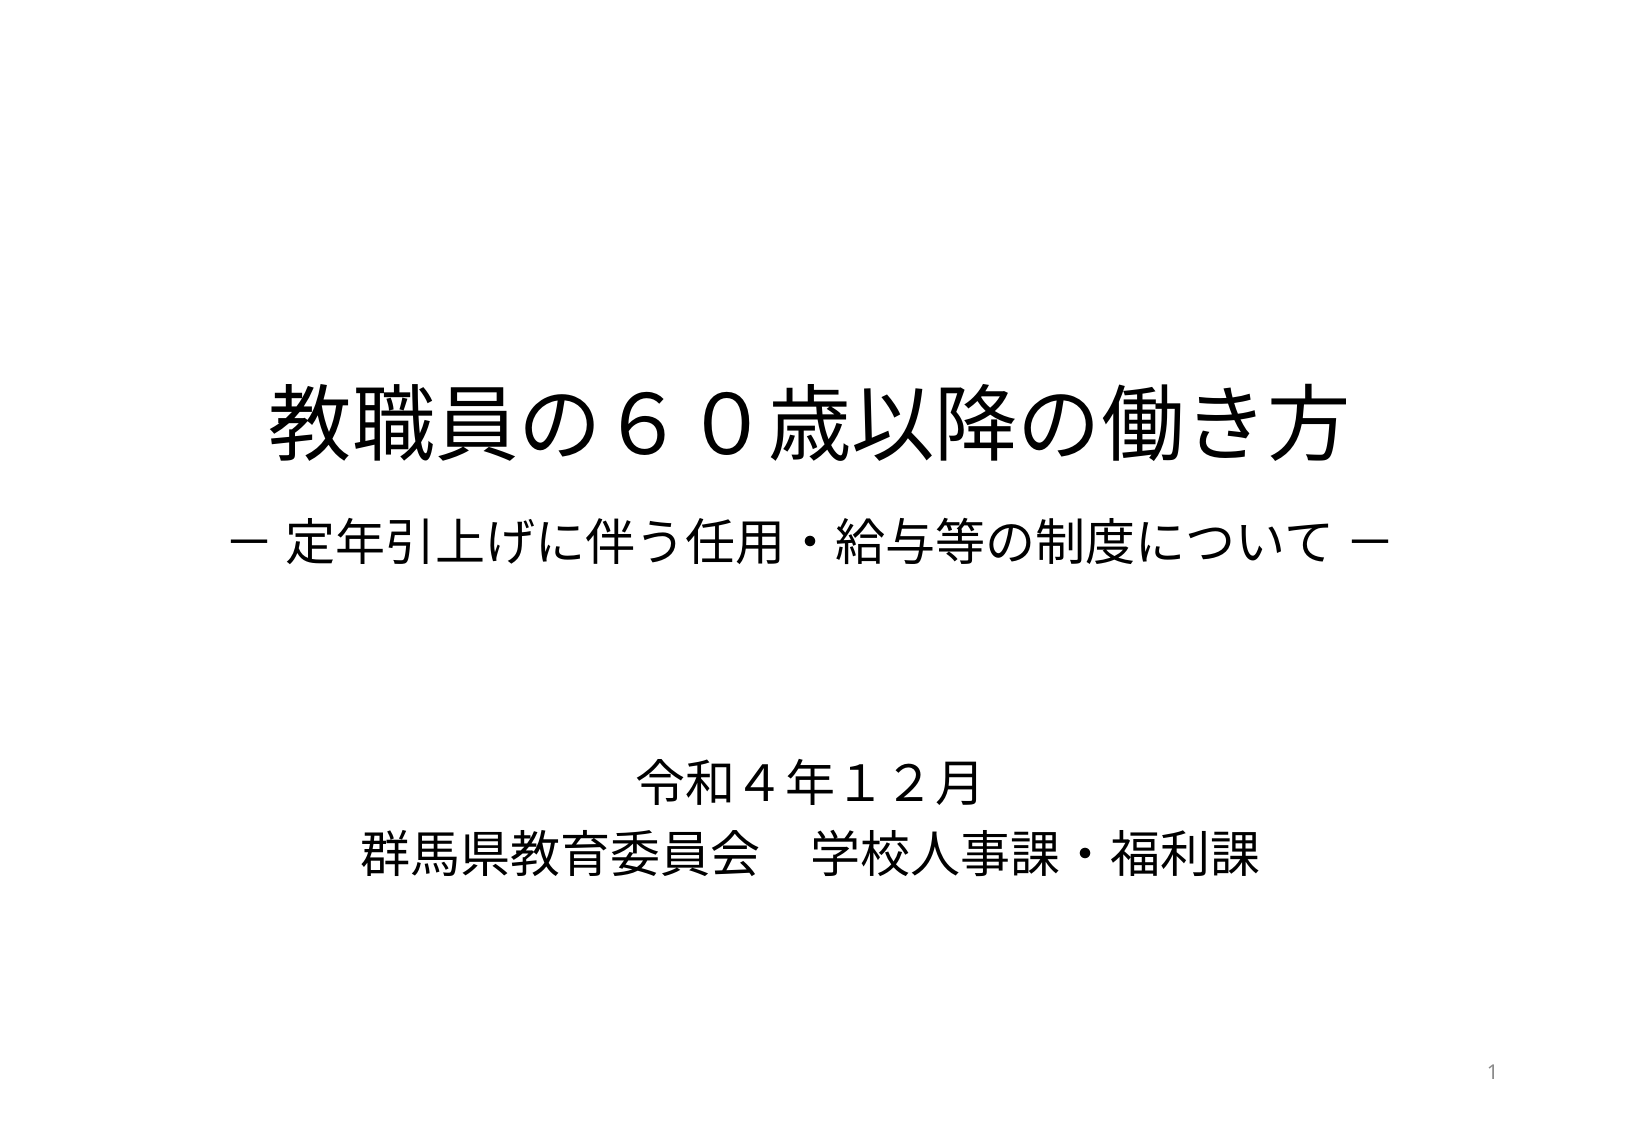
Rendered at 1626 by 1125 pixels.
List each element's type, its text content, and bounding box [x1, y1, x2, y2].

title 教職員の６０歳以降の働き方 － 定年引上げに伴う任用・給与等の制度について － [0, 192, 1620, 650]
subtitle 令和４年１２月 群馬県教育委員会 学校人事課・福利課 [60, 751, 1560, 963]
slide_number 1 [1147, 1042, 1514, 1103]
